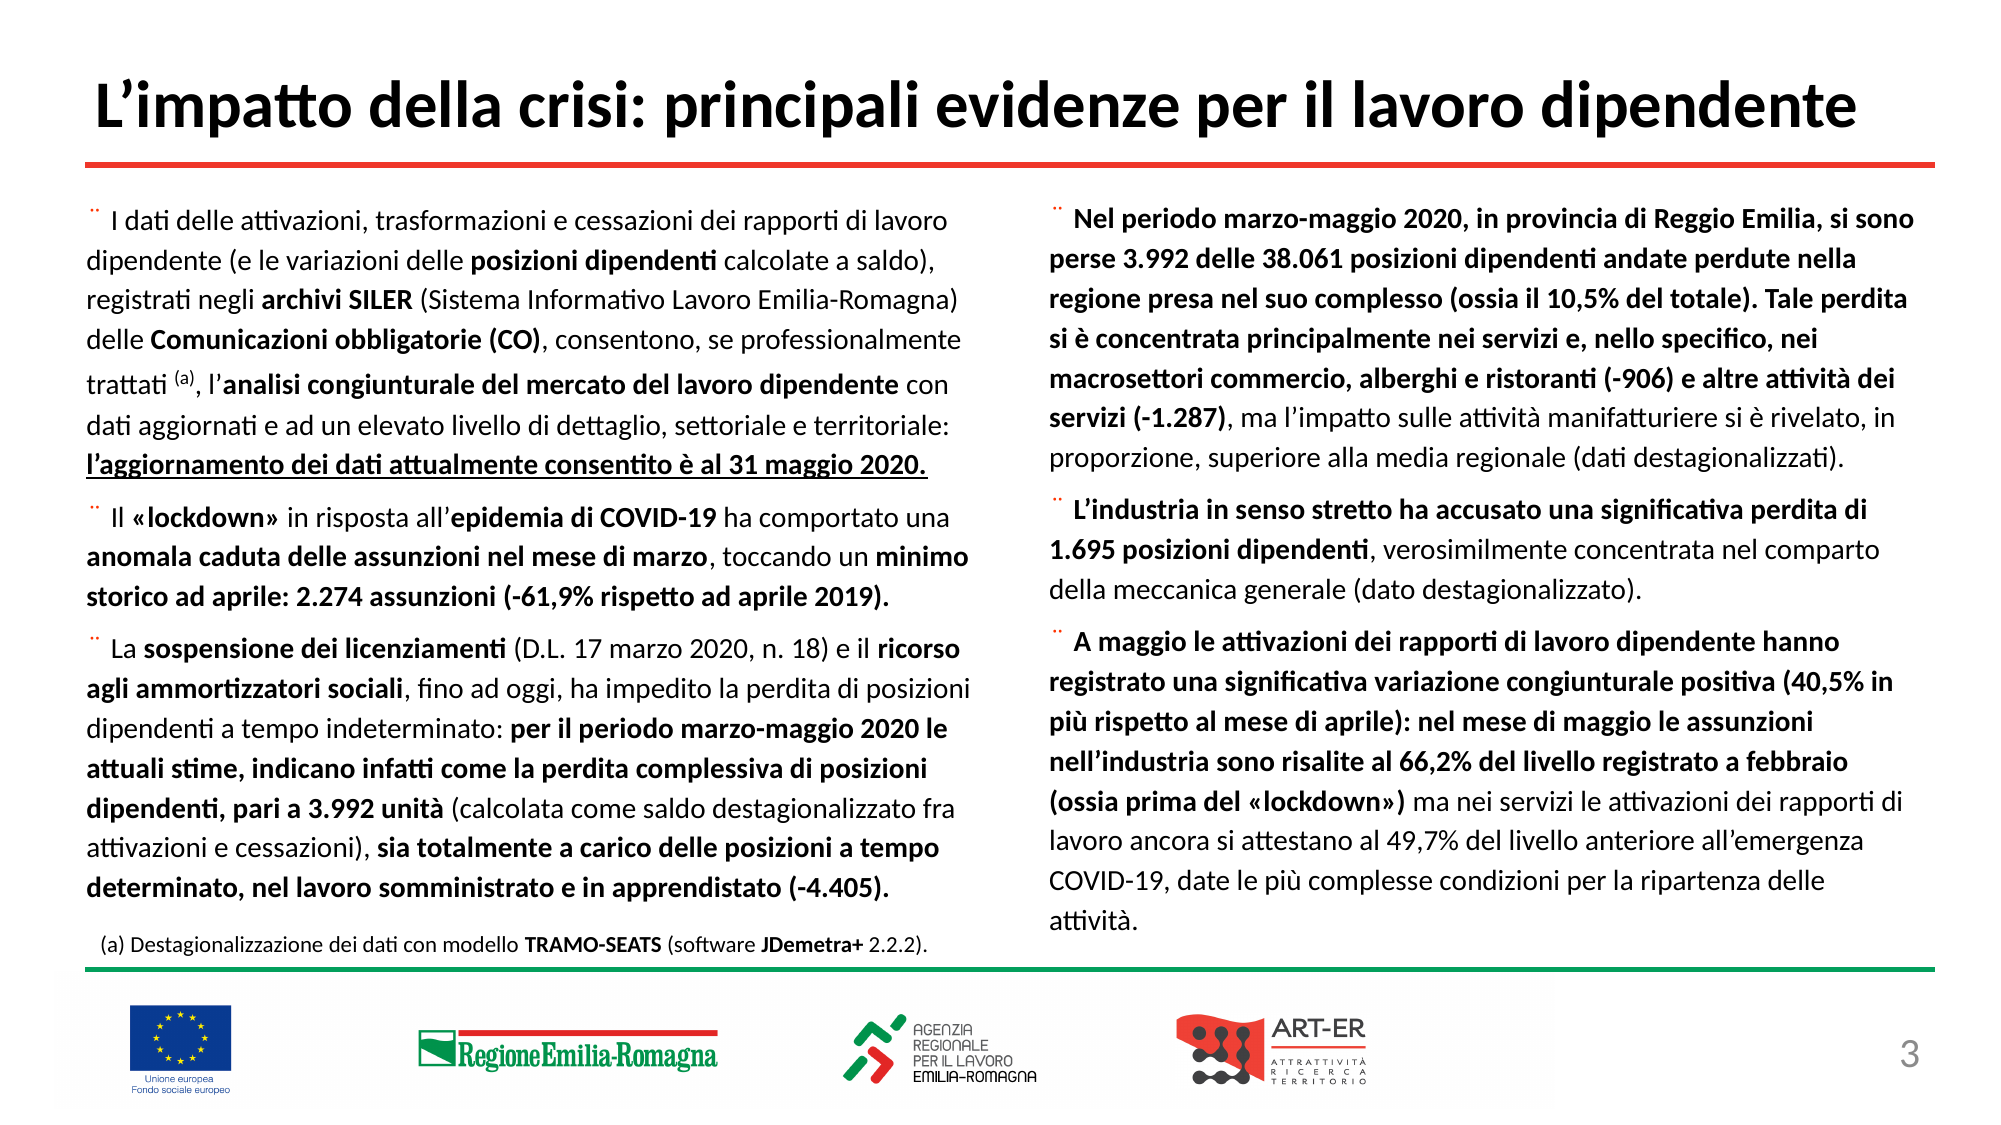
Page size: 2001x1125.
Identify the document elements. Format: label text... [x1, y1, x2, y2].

text_box ¨ Nel periodo marzo-maggio 2020, in provincia di Reggio Emilia, si sono perse 3.992 delle 38.061 posizioni dipendenti andate perdute nella regione presa nel suo complesso (ossia il 10,5% del totale). Tale perdita si è concentrata principalmente nei servizi e, nello specifico, nei macrosettori commercio, alberghi e ristoranti (-906) e altre attività dei servizi (-1.287), ma l’impatto sulle attività manifatturiere si è rivelato, in proporzione, superiore alla media regionale (dati destagionalizzati). ¨ L’industria in senso stretto ha accusato una significativa perdita di 1.695 posizioni dipendenti, verosimilmente concentrata nel comparto della meccanica generale (dato destagionalizzato). ¨ A maggio le attivazioni dei rapporti di lavoro dipendente hanno registrato una significativa variazione congiunturale positiva (40,5% in più rispetto al mese di aprile): nel mese di maggio le assunzioni nell’industria sono risalite al 66,2% del livello registrato a febbraio (ossia prima del «lockdown») ma nei servizi le attivazioni dei rapporti di lavoro ancora si attestano al 49,7% del livello anteriore all’emergenza COVID-19, date le più complesse condizioni per la ripartenza delle attività. [1034, 187, 1936, 1125]
text_box ¨ I dati delle attivazioni, trasformazioni e cessazioni dei rapporti di lavoro dipendente (e le variazioni delle posizioni dipendenti calcolate a saldo), registrati negli archivi SILER (Sistema Informativo Lavoro Emilia-Romagna) delle Comunicazioni obbligatorie (CO), consentono, se professionalmente trattati (a), l’analisi congiunturale del mercato del lavoro dipendente con dati aggiornati e ad un elevato livello di dettaglio, settoriale e territoriale: l’aggiornamento dei dati attualmente consentito è al 31 maggio 2020. ¨ Il «lockdown» in risposta all’epidemia di COVID-19 ha comportato una anomala caduta delle assunzioni nel mese di marzo, toccando un minimo storico ad aprile: 2.274 assunzioni (-61,9% rispetto ad aprile 2019). ¨ La sospensione dei licenziamenti (D.L. 17 marzo 2020, n. 18) e il ricorso agli ammortizzatori sociali, fino ad oggi, ha impedito la perdita di posizioni dipendenti a tempo indeterminato: per il periodo marzo-maggio 2020 le attuali stime, indicano infatti come la perdita complessiva di posizioni dipendenti, pari a 3.992 unità (calcolata come saldo destagionalizzato fra attivazioni e cessazioni), sia totalmente a carico delle posizioni a tempo determinato, nel lavoro somministrato e in apprendistato (-4.405). [71, 188, 1006, 911]
text_box L’impatto della crisi: principali evidenze per il lavoro dipendente [80, 53, 1875, 149]
text_box (a) Destagionalizzazione dei dati con modello TRAMO-SEATS (software JDemetra+ 2.2.2). [85, 922, 1035, 965]
picture [54, 971, 1034, 1109]
